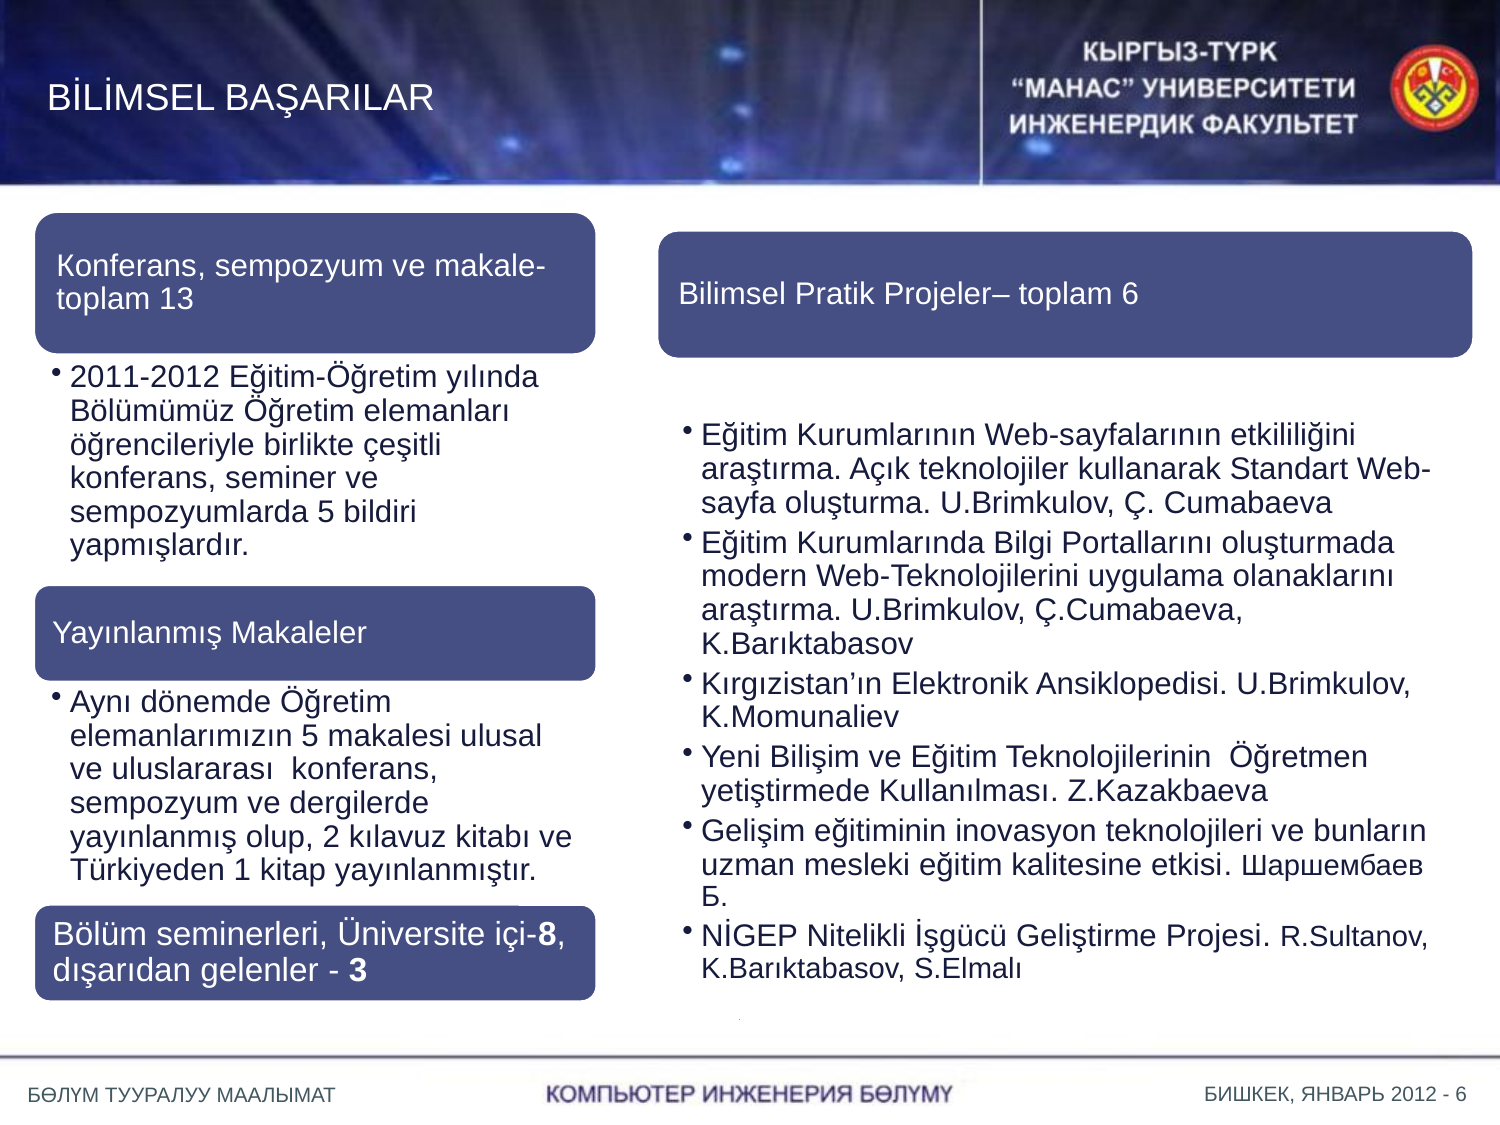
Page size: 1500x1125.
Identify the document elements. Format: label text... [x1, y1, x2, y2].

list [655, 198, 1475, 1020]
title BİLİMSEL BAŞARILAR [29, 0, 925, 200]
picture [0, 0, 1500, 1125]
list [32, 210, 598, 1020]
